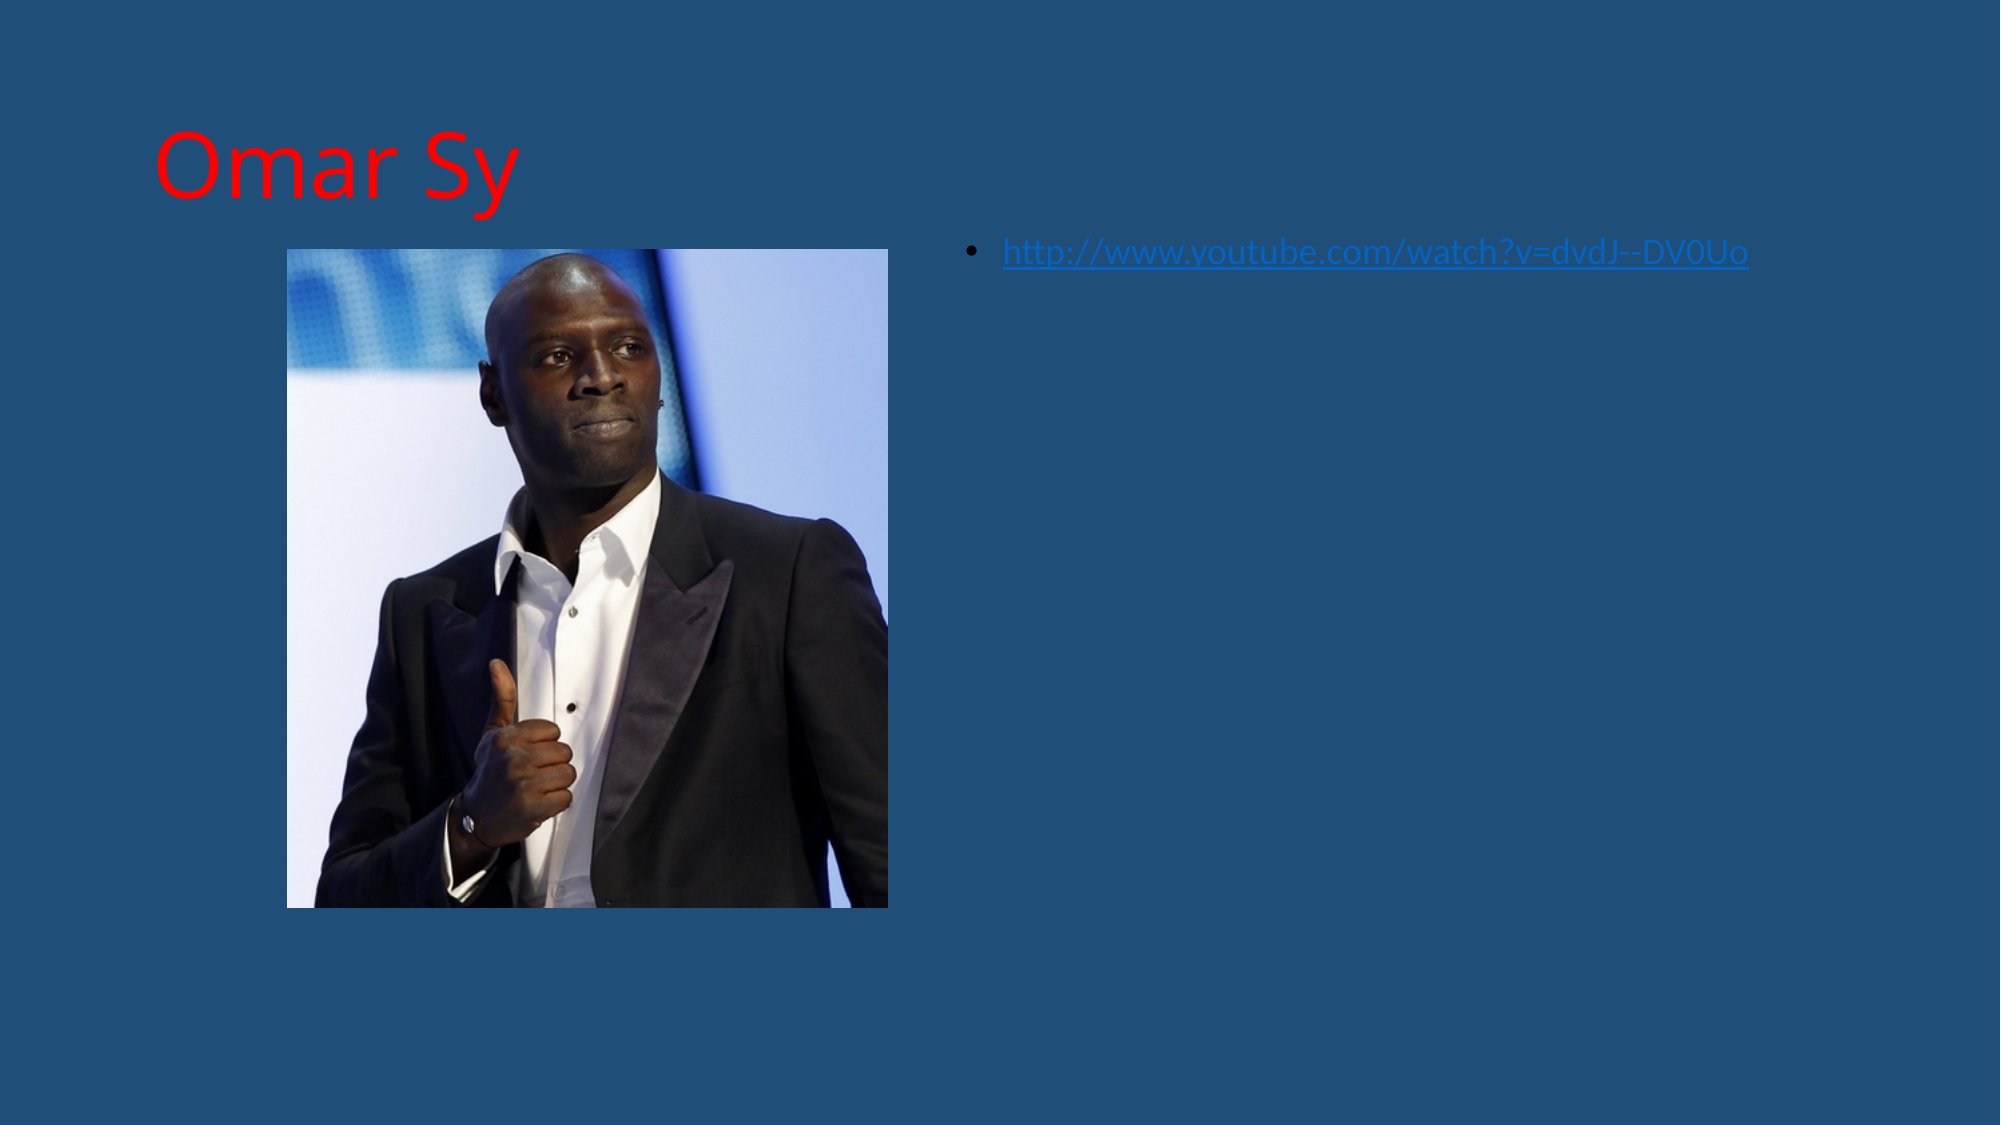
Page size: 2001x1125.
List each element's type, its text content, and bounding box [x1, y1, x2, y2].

list http://www.youtube.com/watch?v=dvdJ--DV0Uo [950, 224, 1852, 1080]
picture [287, 249, 888, 908]
title Omar Sy [137, 59, 1863, 278]
